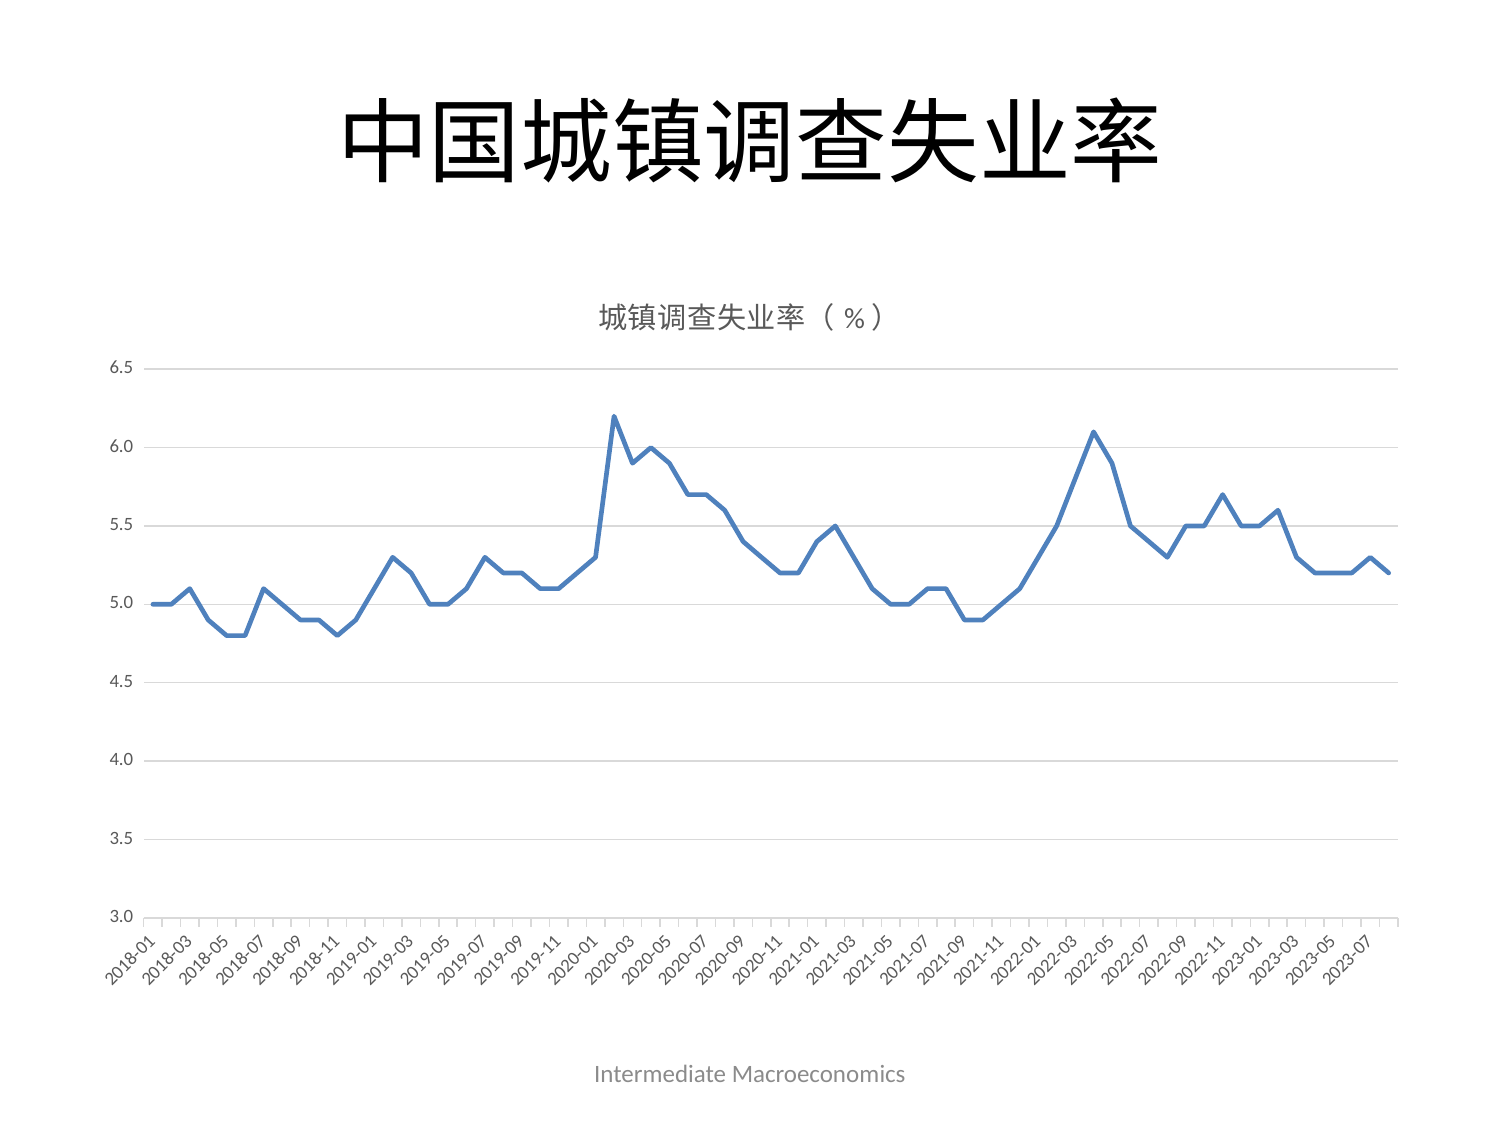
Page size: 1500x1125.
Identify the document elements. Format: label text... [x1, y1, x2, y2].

title 中国城镇调查失业率 [75, 45, 1425, 233]
chart [74, 262, 1426, 1006]
footer Intermediate Macroeconomics [512, 1042, 988, 1103]
